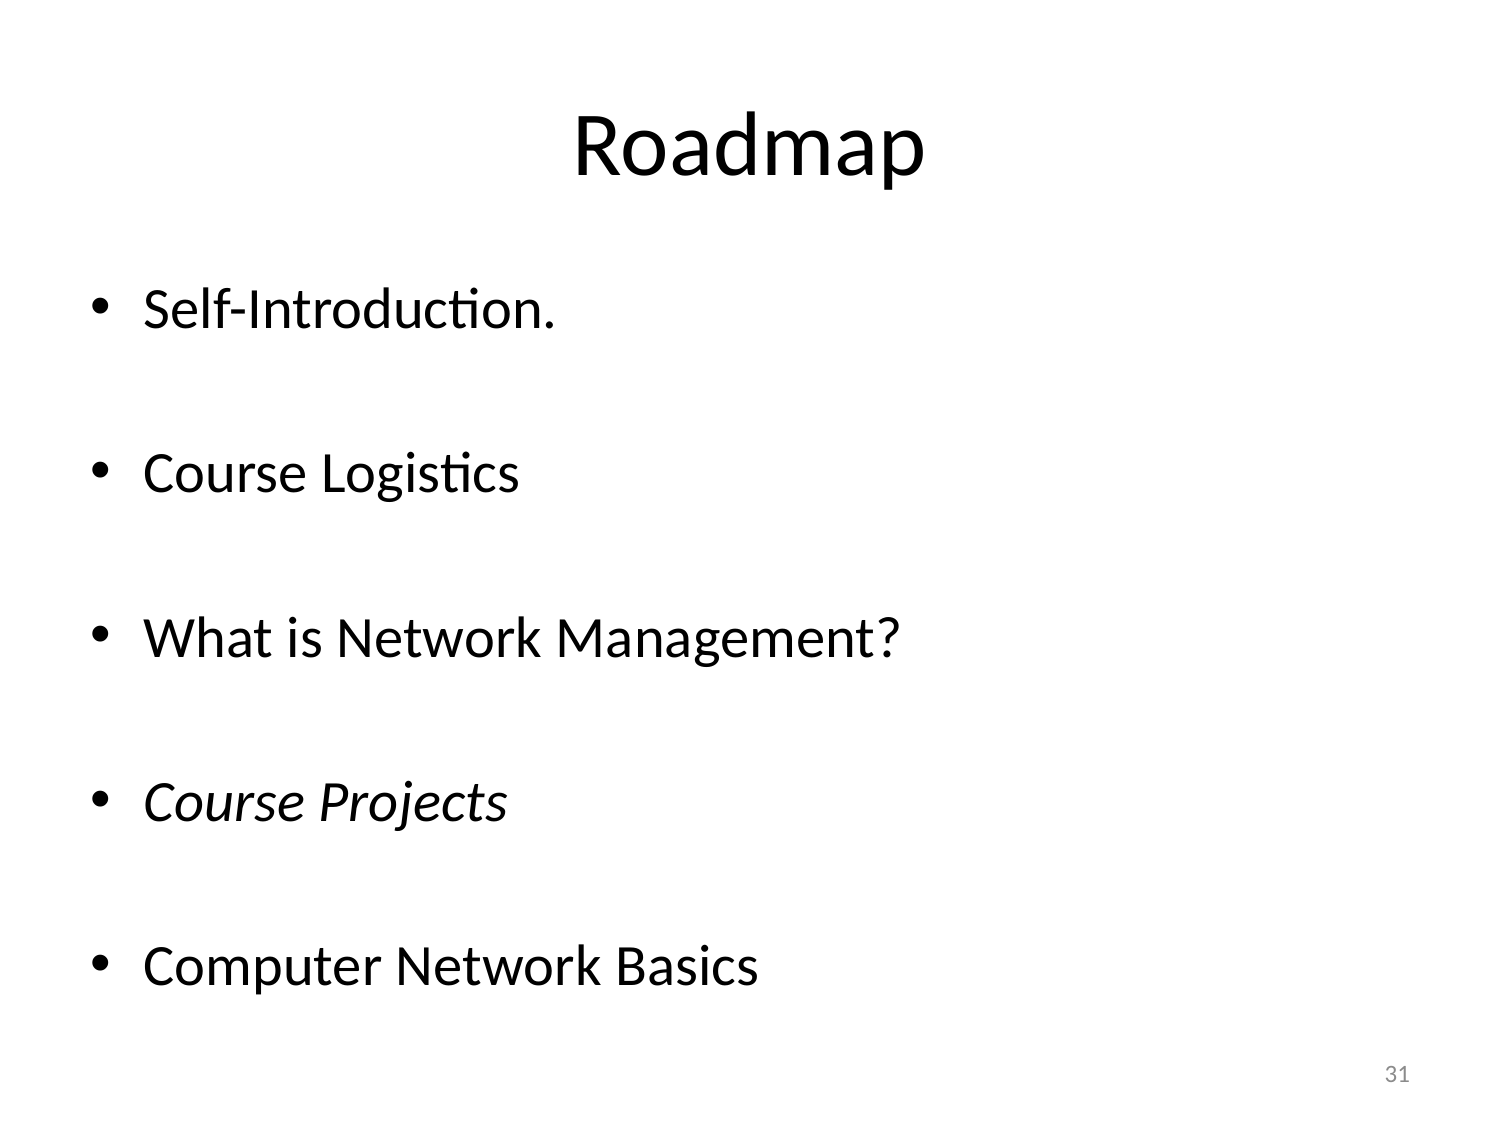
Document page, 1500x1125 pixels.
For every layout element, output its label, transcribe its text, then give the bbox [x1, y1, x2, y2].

title Roadmap [75, 45, 1425, 233]
list Self-Introduction. Course Logistics What is Network Management? Course Projects Computer Network Basics [75, 262, 1425, 1005]
slide_number 31 [1074, 1042, 1425, 1103]
